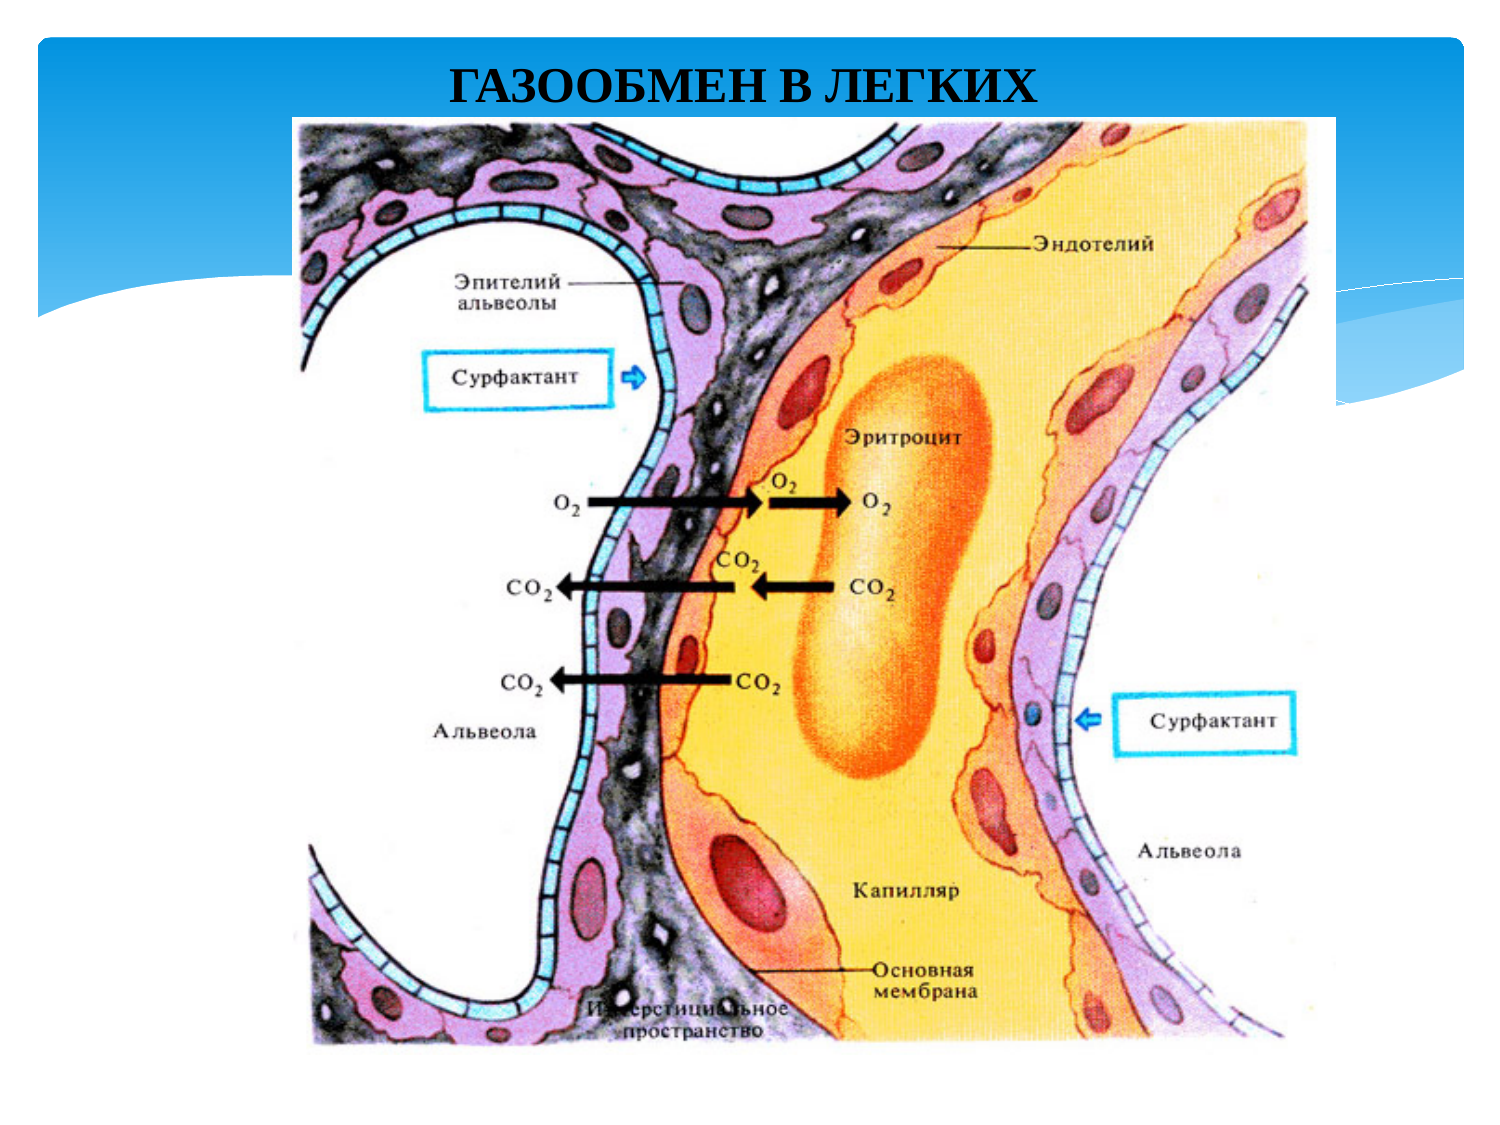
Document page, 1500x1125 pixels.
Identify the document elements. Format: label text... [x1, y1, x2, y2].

text_box ГАЗООБМЕН В ЛЕГКИХ [35, 45, 1453, 121]
picture [292, 116, 1337, 1055]
